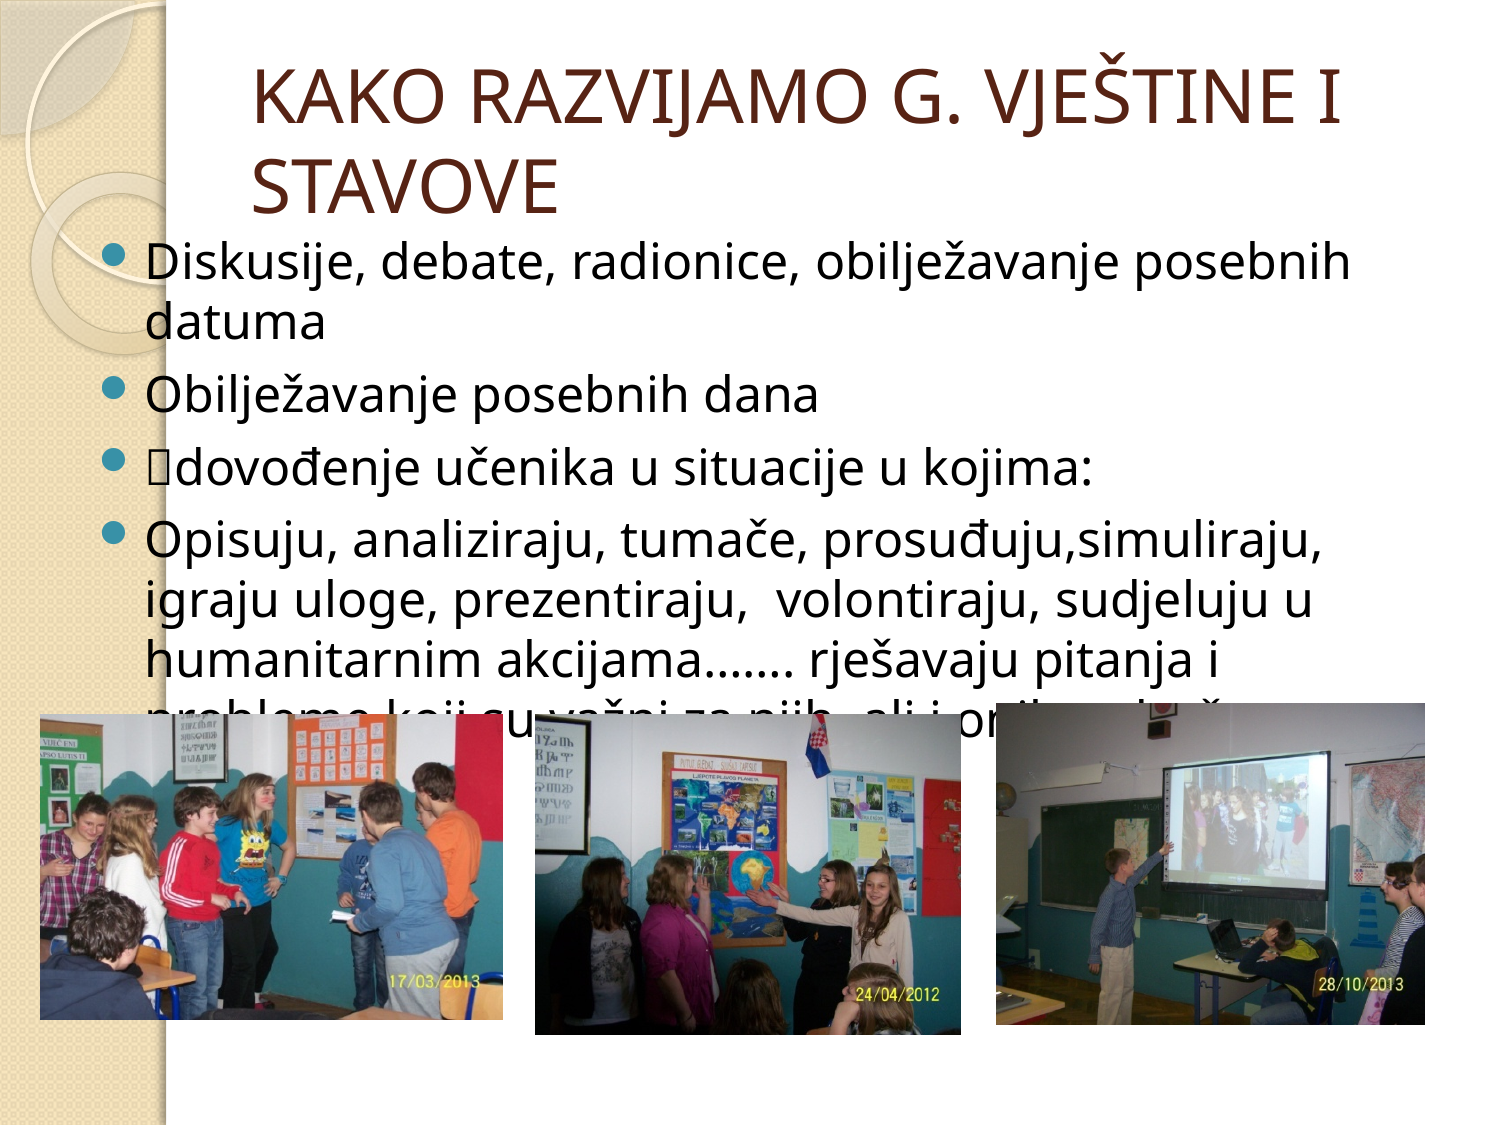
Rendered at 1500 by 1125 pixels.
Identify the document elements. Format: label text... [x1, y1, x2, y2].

title KAKO RAZVIJAMO G. VJEŠTINE I STAVOVE [235, 45, 1466, 222]
picture [995, 702, 1425, 1025]
list Diskusije, debate, radionice, obilježavanje posebnih datuma Obilježavanje posebnih dana dovođenje učenika u situacije u kojima: Opisuju, analiziraju, tumače, prosuđuju,simuliraju, igraju uloge, prezentiraju, volontiraju, sudjeluju u humanitarnim akcijama……. rješavaju pitanja i probleme koji su važni za njih, ali i onih u društvu…. [70, 222, 1466, 1067]
picture [40, 714, 503, 1020]
picture [534, 714, 961, 1035]
